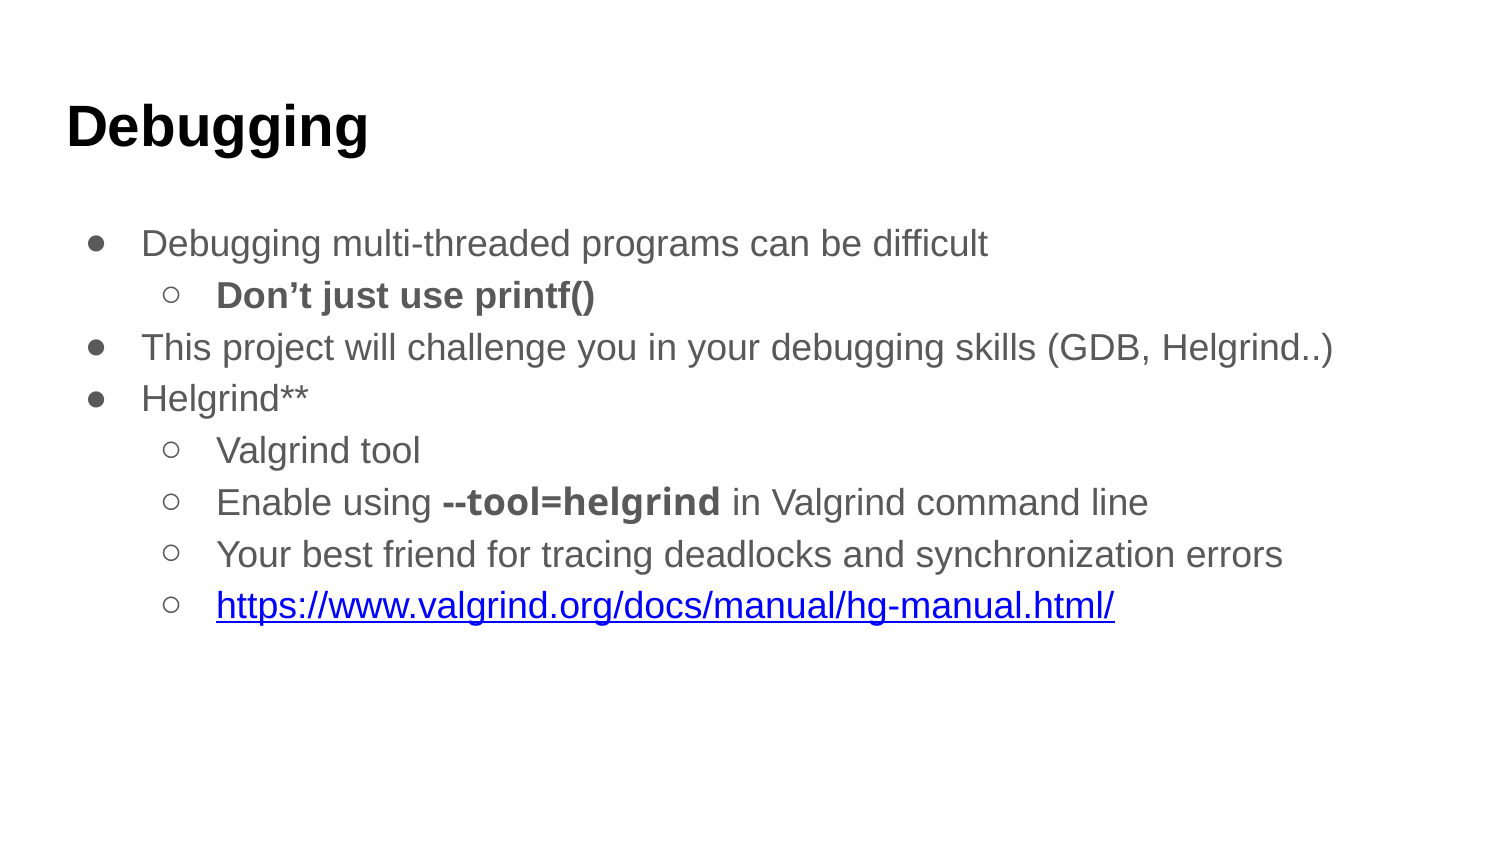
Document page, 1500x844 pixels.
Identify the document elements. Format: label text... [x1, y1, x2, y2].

text_box Debugging multi-threaded programs can be difficult Don’t just use printf() This project will challenge you in your debugging skills (GDB, Helgrind..) Helgrind** Valgrind tool Enable using --tool=helgrind in Valgrind command line Your best friend for tracing deadlocks and synchronization errors https://www.valgrind.org/docs/manual/hg-manual.html/ [51, 197, 1355, 750]
text_box Debugging [51, 72, 1449, 167]
